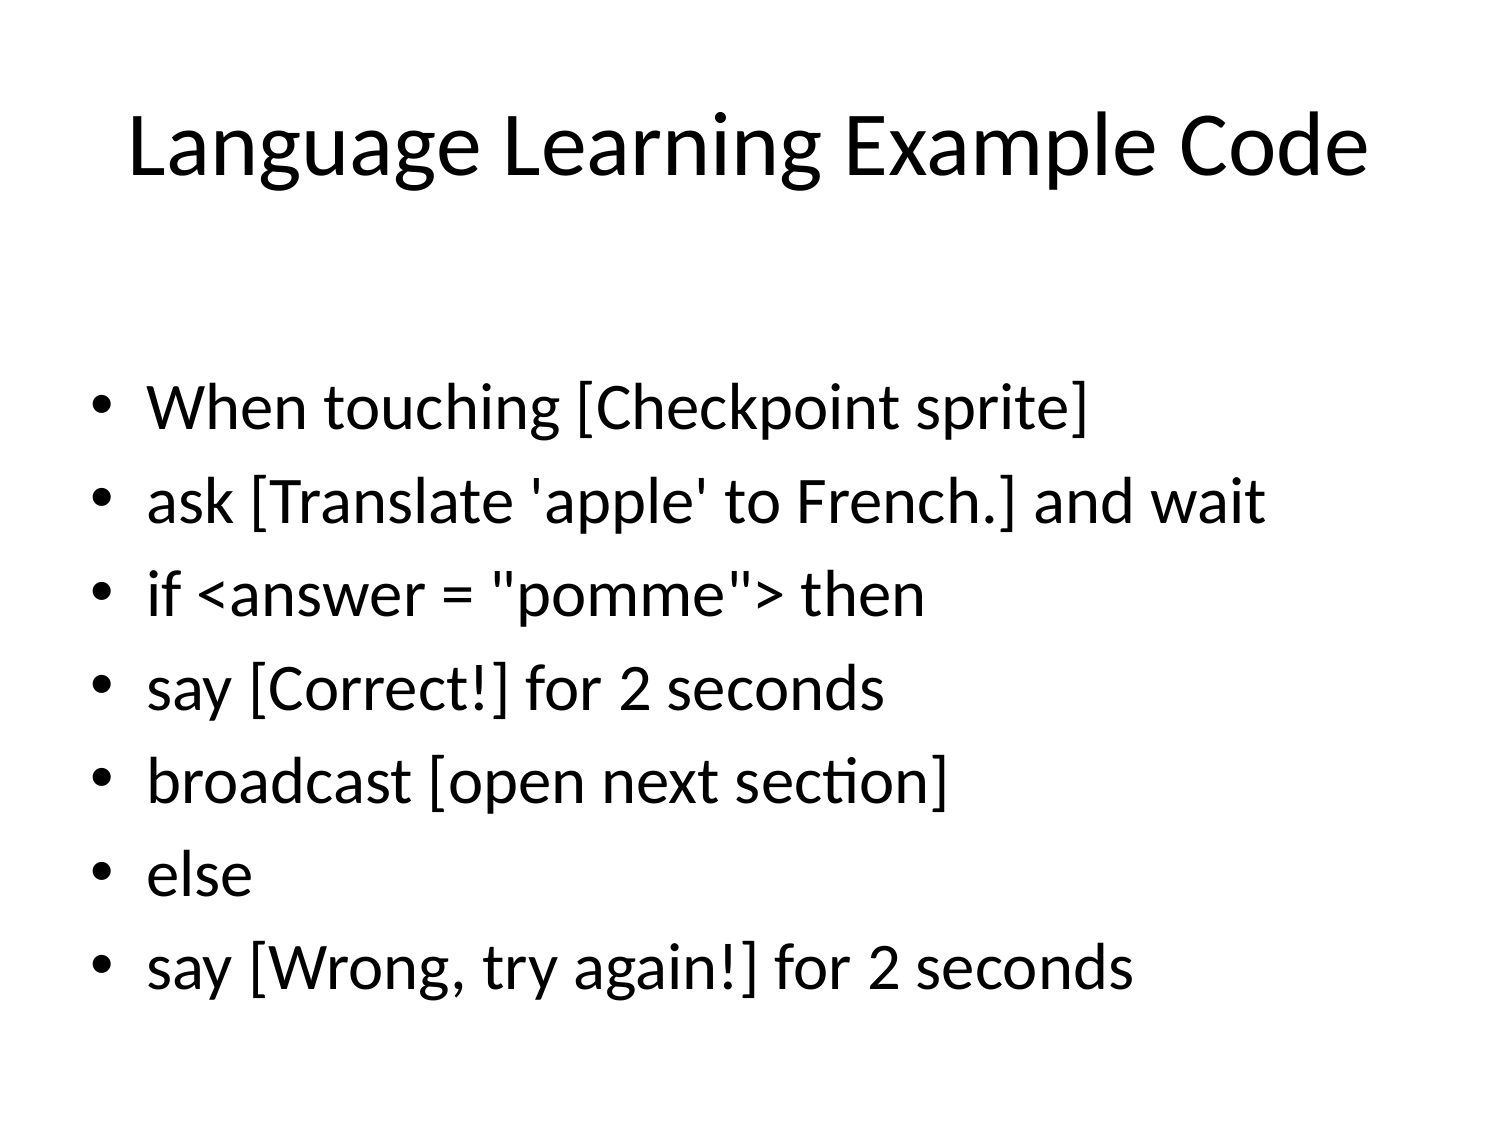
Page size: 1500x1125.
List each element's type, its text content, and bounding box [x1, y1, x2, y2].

title Language Learning Example Code [75, 45, 1425, 233]
list When touching [Checkpoint sprite] ask [Translate 'apple' to French.] and wait if <answer = "pomme"> then say [Correct!] for 2 seconds broadcast [open next section] else say [Wrong, try again!] for 2 seconds [75, 262, 1425, 1005]
